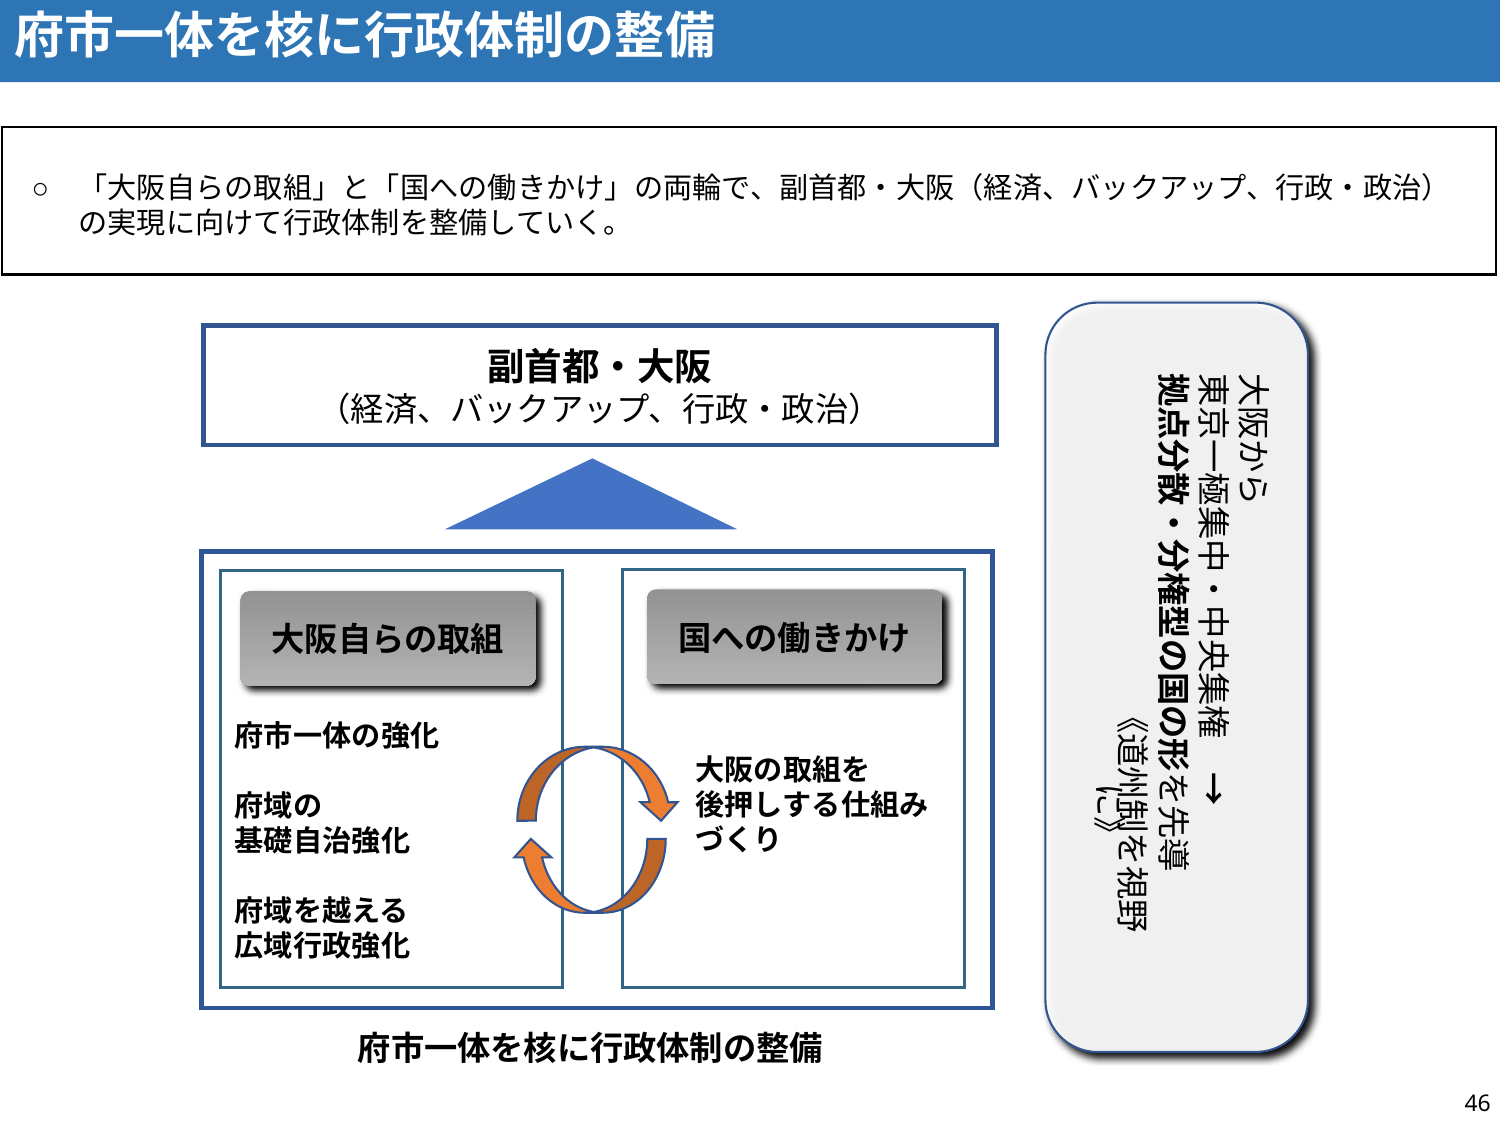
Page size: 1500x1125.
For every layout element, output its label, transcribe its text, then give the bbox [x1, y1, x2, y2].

text_box 府市一体を核に行政体制の整備 [108, 1009, 1073, 1095]
text_box 府市一体を核に行政体制の整備 [0, 0, 1500, 83]
text_box [200, 550, 994, 1009]
text_box 「大阪自らの取組」と「国への働きかけ」の両輪で、副首都・大阪（経済、バックアップ、行政・政治）の実現に向けて行政体制を整備していく。 [1, 126, 1497, 276]
text_box [444, 457, 738, 531]
text_box 副首都・大阪 （経済、バックアップ、行政・政治） [202, 325, 997, 446]
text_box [1045, 302, 1308, 1052]
slide_number 46 [1382, 1074, 1500, 1125]
